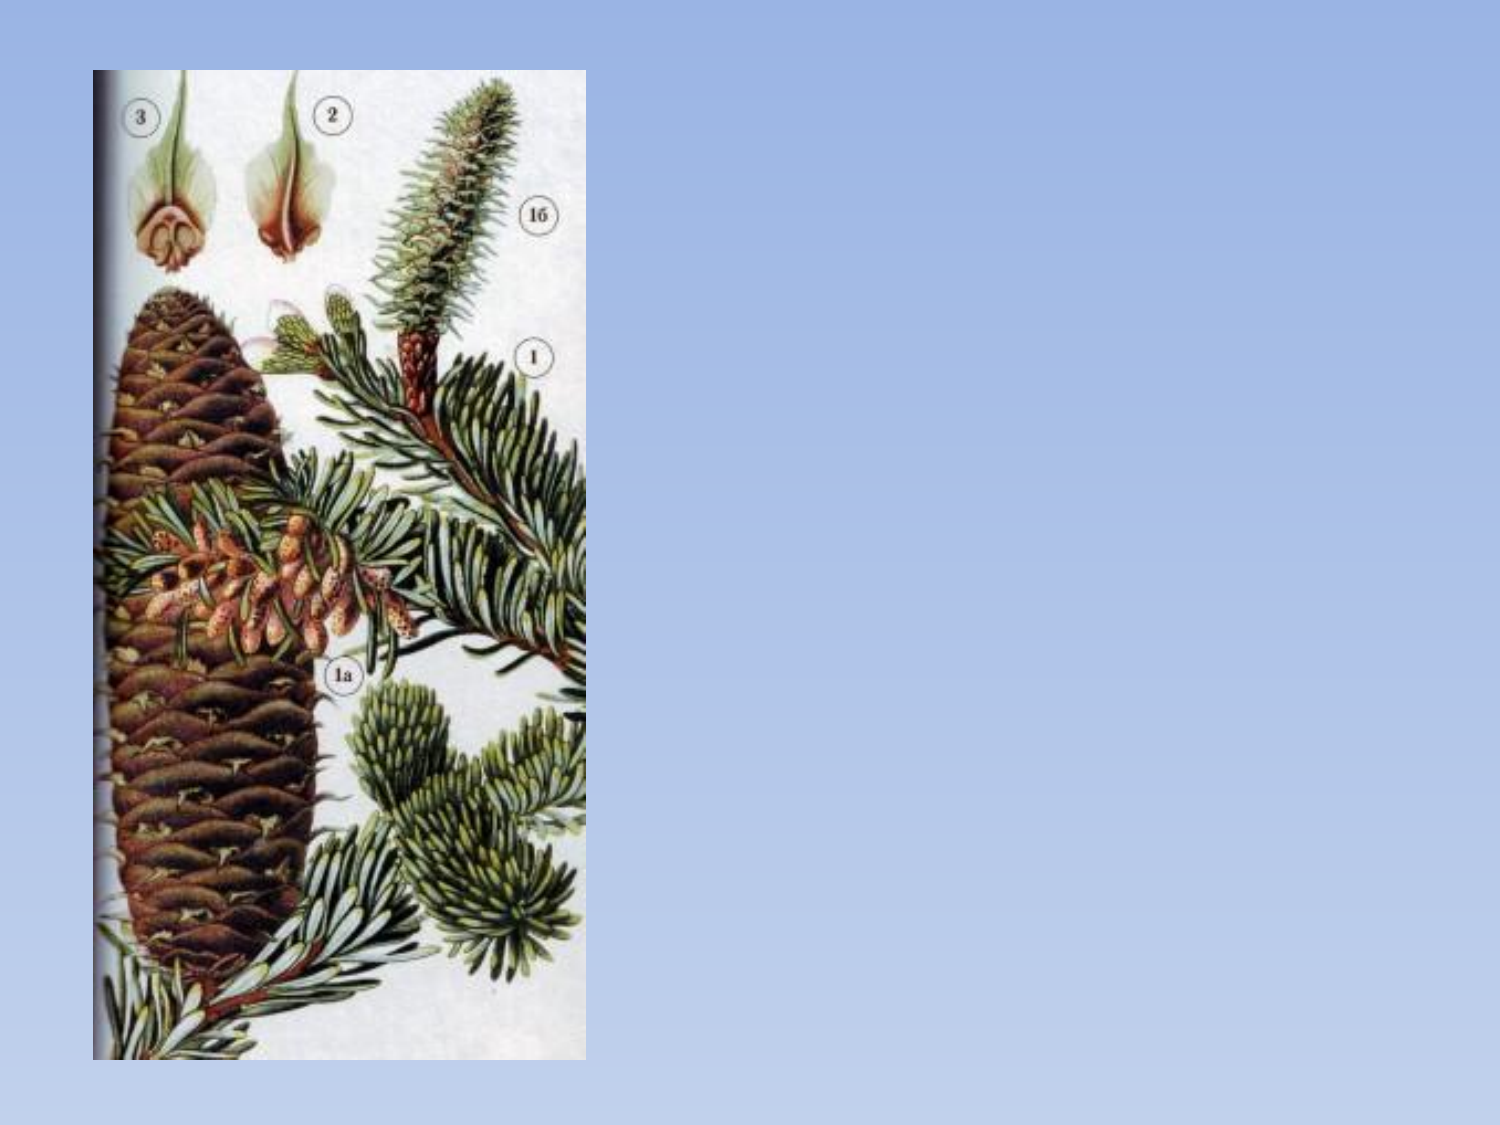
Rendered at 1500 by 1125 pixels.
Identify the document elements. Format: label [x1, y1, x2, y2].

picture [93, 70, 587, 1060]
